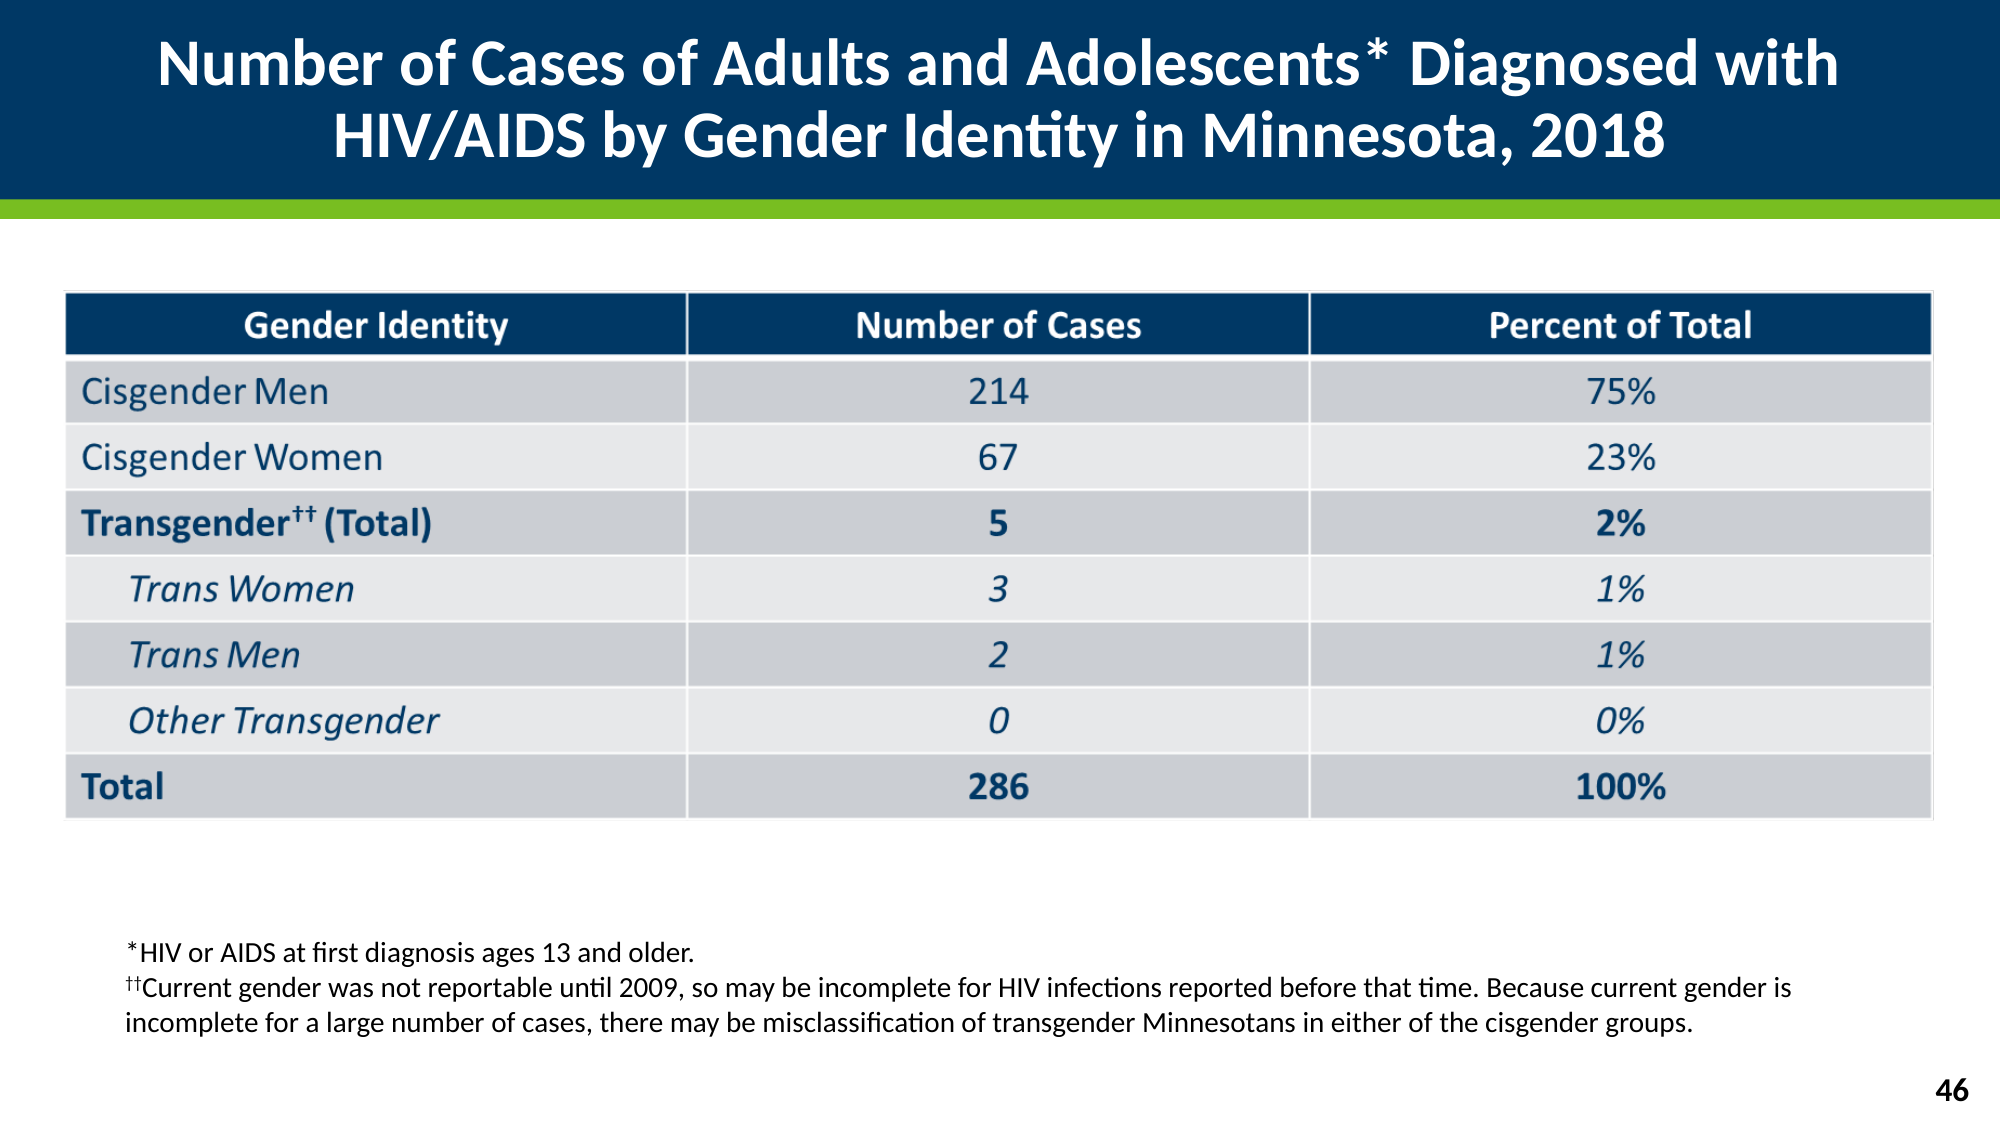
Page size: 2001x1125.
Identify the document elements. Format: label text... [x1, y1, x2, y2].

title Number of Cases of Adults and Adolescents* Diagnosed with HIV/AIDS by Gender Identity in Minnesota, 2018 [137, 24, 1863, 175]
footer *HIV or AIDS at first diagnosis ages 13 and older. ††Current gender was not reportable until 2009, so may be incomplete for HIV infections reported before that time. Because current gender is incomplete for a large number of cases, there may be misclassification of transgender Minnesotans in either of the cisgender groups. [110, 853, 1836, 1118]
slide_number 46 [1744, 1057, 1984, 1118]
picture [63, 285, 1937, 835]
